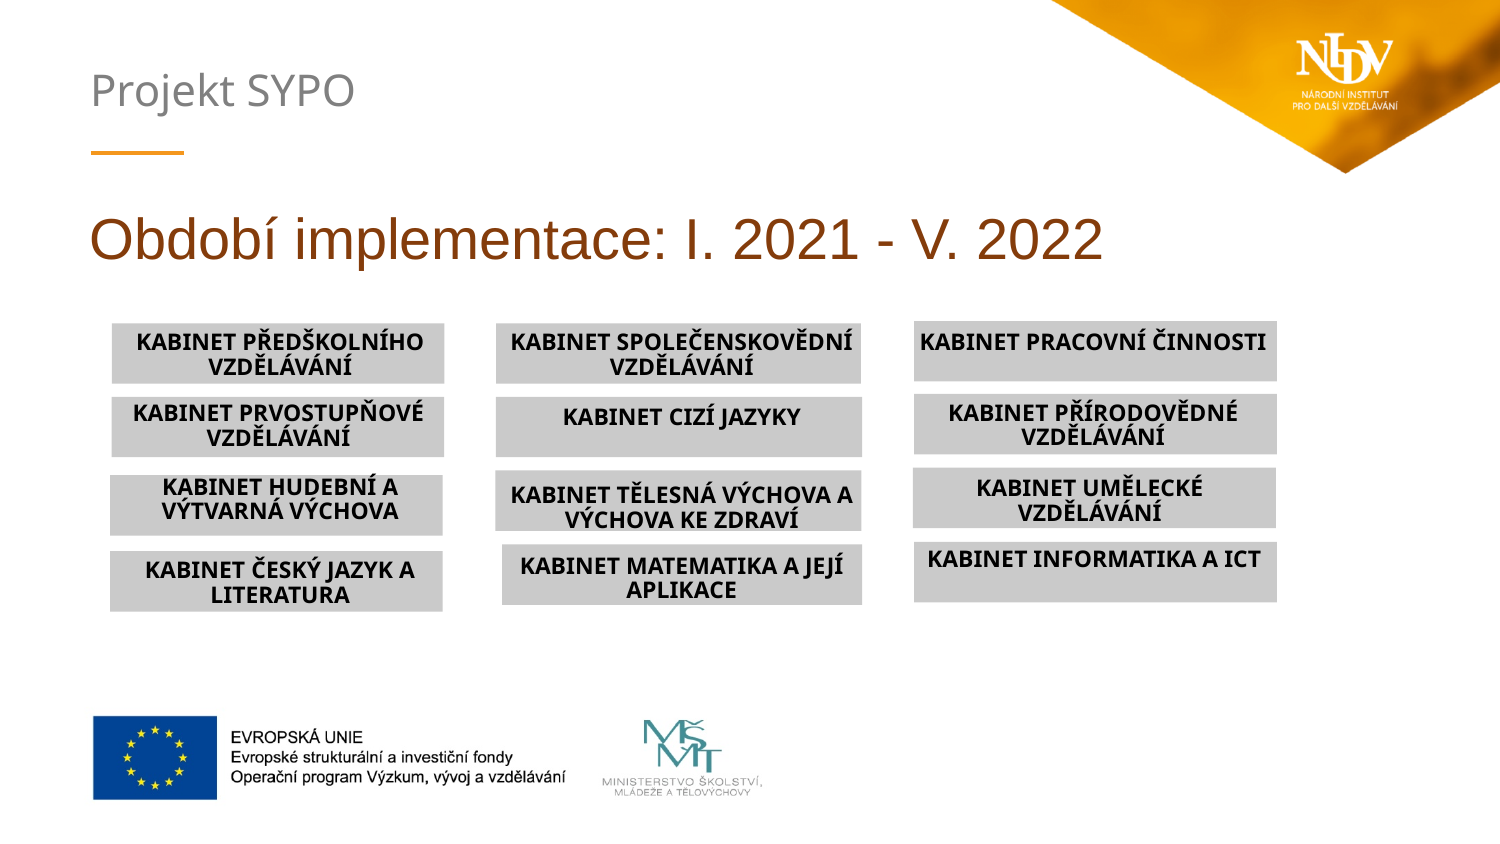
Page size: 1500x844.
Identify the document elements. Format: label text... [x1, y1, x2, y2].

text_box KABINET INFORMATIKA A ICT [907, 539, 1282, 601]
title Období implementace: I. 2021 - V. 2022 [81, 179, 1282, 279]
picture [1040, 0, 1500, 183]
text_box KABINET CIZÍ JAZYKY [494, 398, 869, 459]
text_box KABINET PŘÍRODOVĚDNÉ VZDĚLÁVÁNÍ [906, 393, 1281, 455]
text_box [495, 470, 768, 476]
text_box KABINET PRACOVNÍ ČINNOSTI [906, 323, 1281, 384]
text_box KABINET PRVOSTUPŇOVÉ VZDĚLÁVÁNÍ [91, 394, 466, 455]
picture [51, 674, 803, 841]
text_box KABINET SPOLEČENSKOVĚDNÍ VZDĚLÁVÁNÍ [494, 323, 869, 384]
text_box KABINET PŘEDŠKOLNÍHO VZDĚLÁVÁNÍ [93, 323, 468, 384]
text_box [110, 601, 443, 612]
text_box KABINET UMĚLECKÉ VZDĚLÁVÁNÍ [902, 469, 1277, 530]
text_box [768, 323, 1337, 629]
list KABINET HUDEBNÍ A VÝTVARNÁ VÝCHOVA [92, 467, 468, 529]
text_box KABINET ČESKÝ JAZYK A LITERATURA [93, 551, 468, 601]
text_box KABINET MATEMATIKA A JEJÍ APLIKACE [494, 547, 869, 608]
text_box [110, 529, 443, 536]
text_box KABINET TĚLESNÁ VÝCHOVA A VÝCHOVA KE ZDRAVÍ [494, 476, 869, 537]
